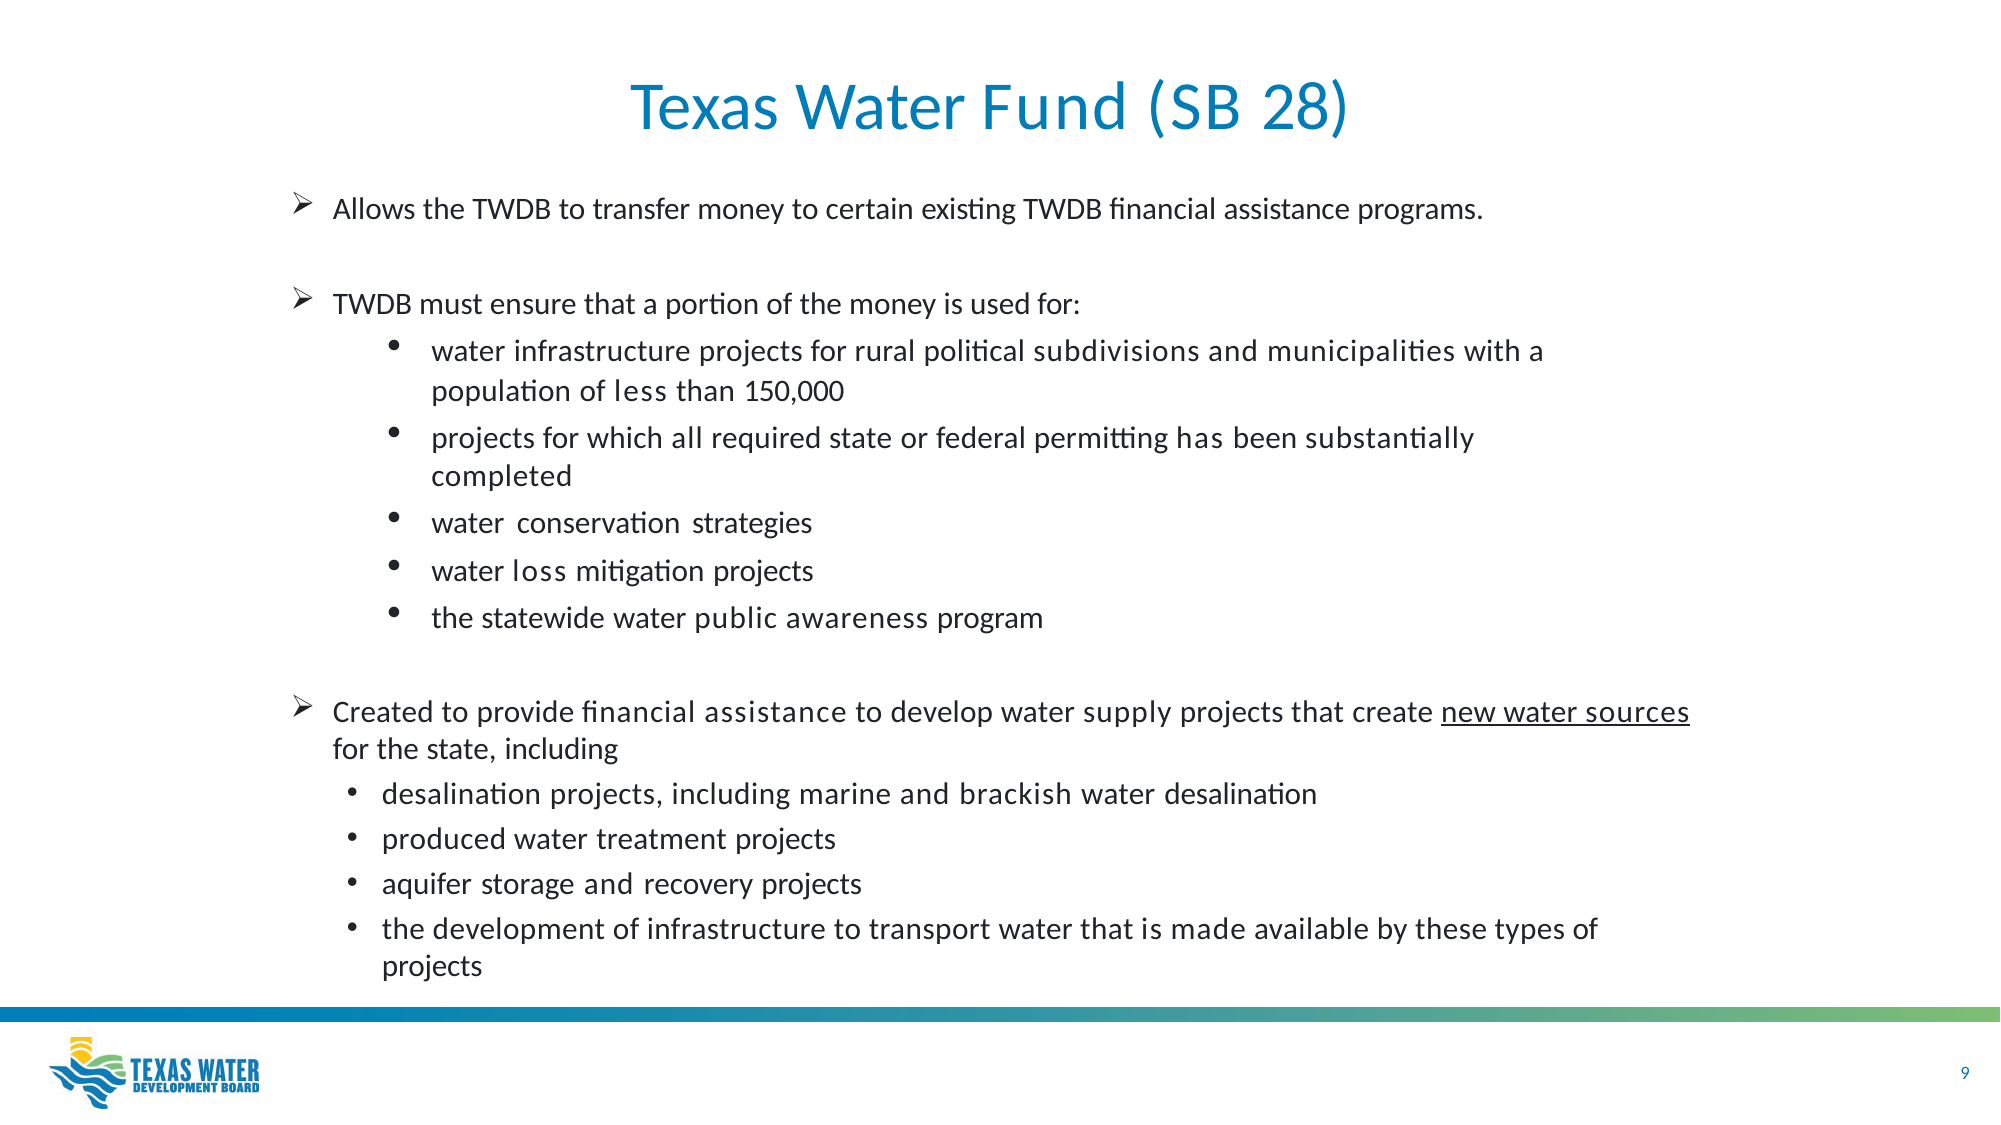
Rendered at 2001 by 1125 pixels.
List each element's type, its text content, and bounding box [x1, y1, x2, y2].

title Texas Water Fund (SB 28) [243, 26, 1757, 250]
picture [492, 1007, 2000, 1022]
text_box Allows the TWDB to transfer money to certain existing TWDB financial assistance programs. TWDB must ensure that a portion of the money is used for: water infrastructure projects for rural political subdivisions and municipalities with a population of less than 150,000 projects for which all required state or federal permitting has been substantially completed water conservation strategies water loss mitigation projects the statewide water public awareness program Created to provide financial assistance to develop water supply projects that create new water sources for the state, including desalination projects, including marine and brackish water desalination produced water treatment projects aquifer storage and recovery projects the development of infrastructure to transport water that is made available by these types of projects [288, 186, 1709, 983]
picture [49, 1037, 259, 1109]
slide_number 9 [1921, 1059, 1979, 1125]
